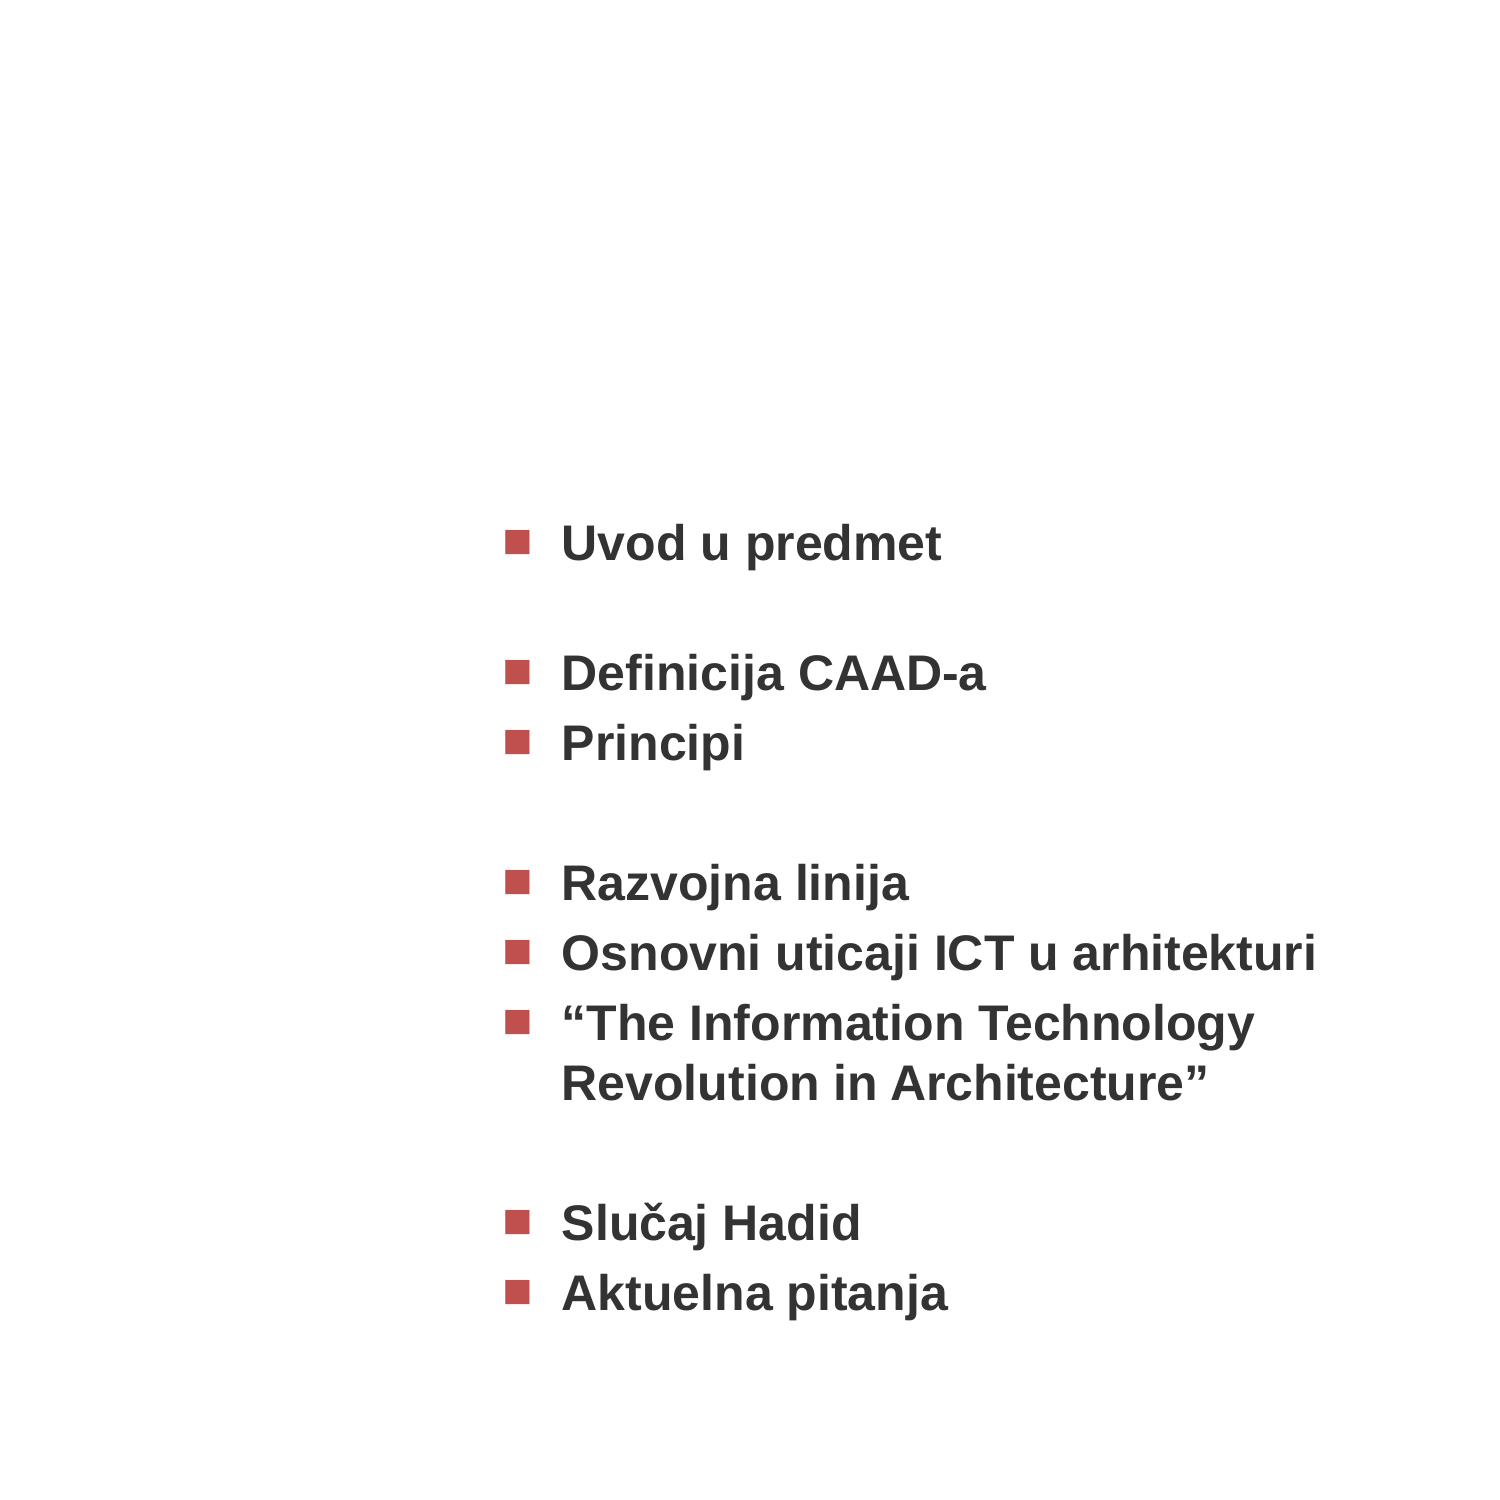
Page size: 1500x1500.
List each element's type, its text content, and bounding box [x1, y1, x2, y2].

text_box Uvod u predmet Definicija CAAD-a Principi Razvojna linija Osnovni uticaji ICT u arhitekturi “The Information Technology Revolution in Architecture” Slučaj Hadid Aktuelna pitanja [487, 503, 1387, 1350]
